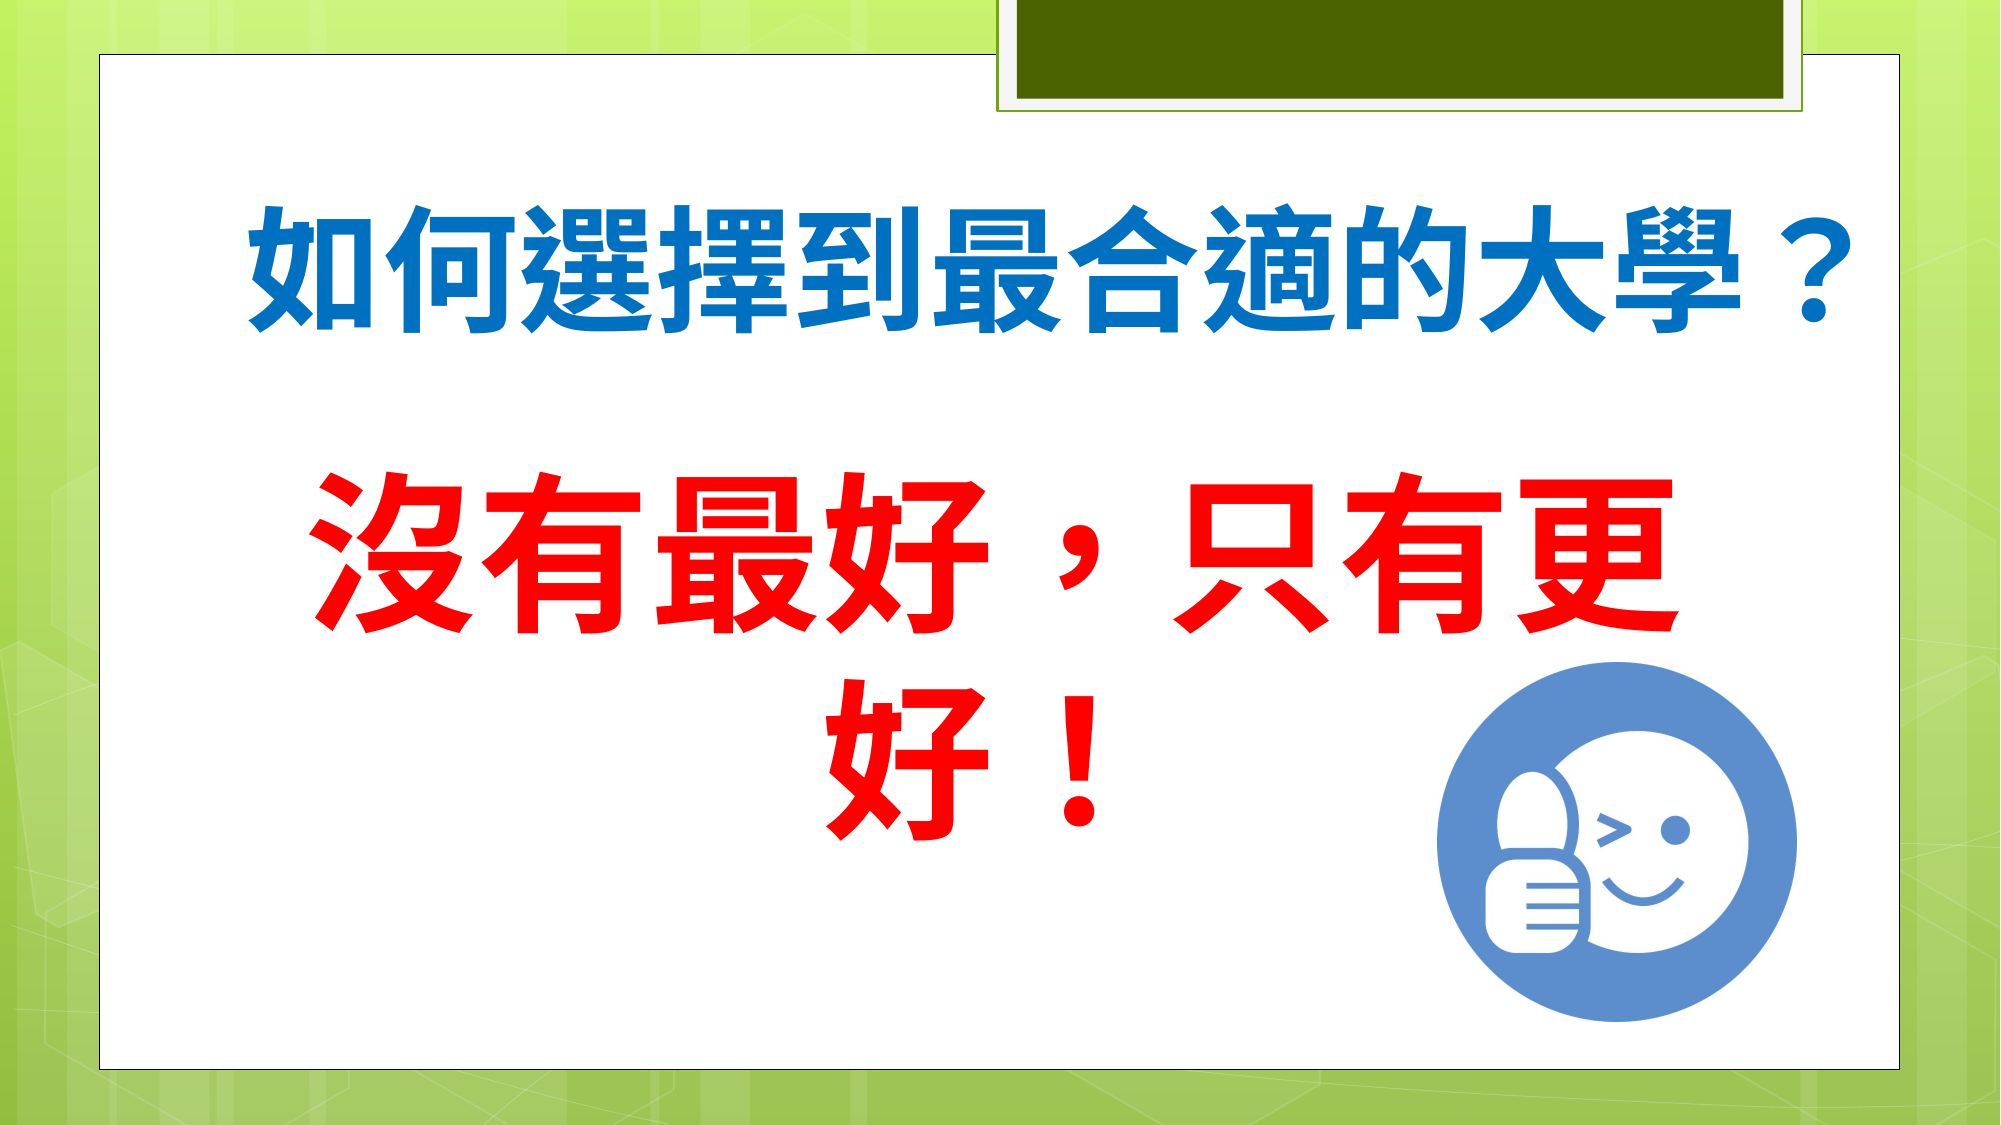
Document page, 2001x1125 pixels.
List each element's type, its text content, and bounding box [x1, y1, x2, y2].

picture [1437, 662, 1798, 1023]
title 如何選擇到最合適的大學？ [228, 168, 1765, 357]
list 沒有最好，只有更好！ [247, 291, 1730, 868]
